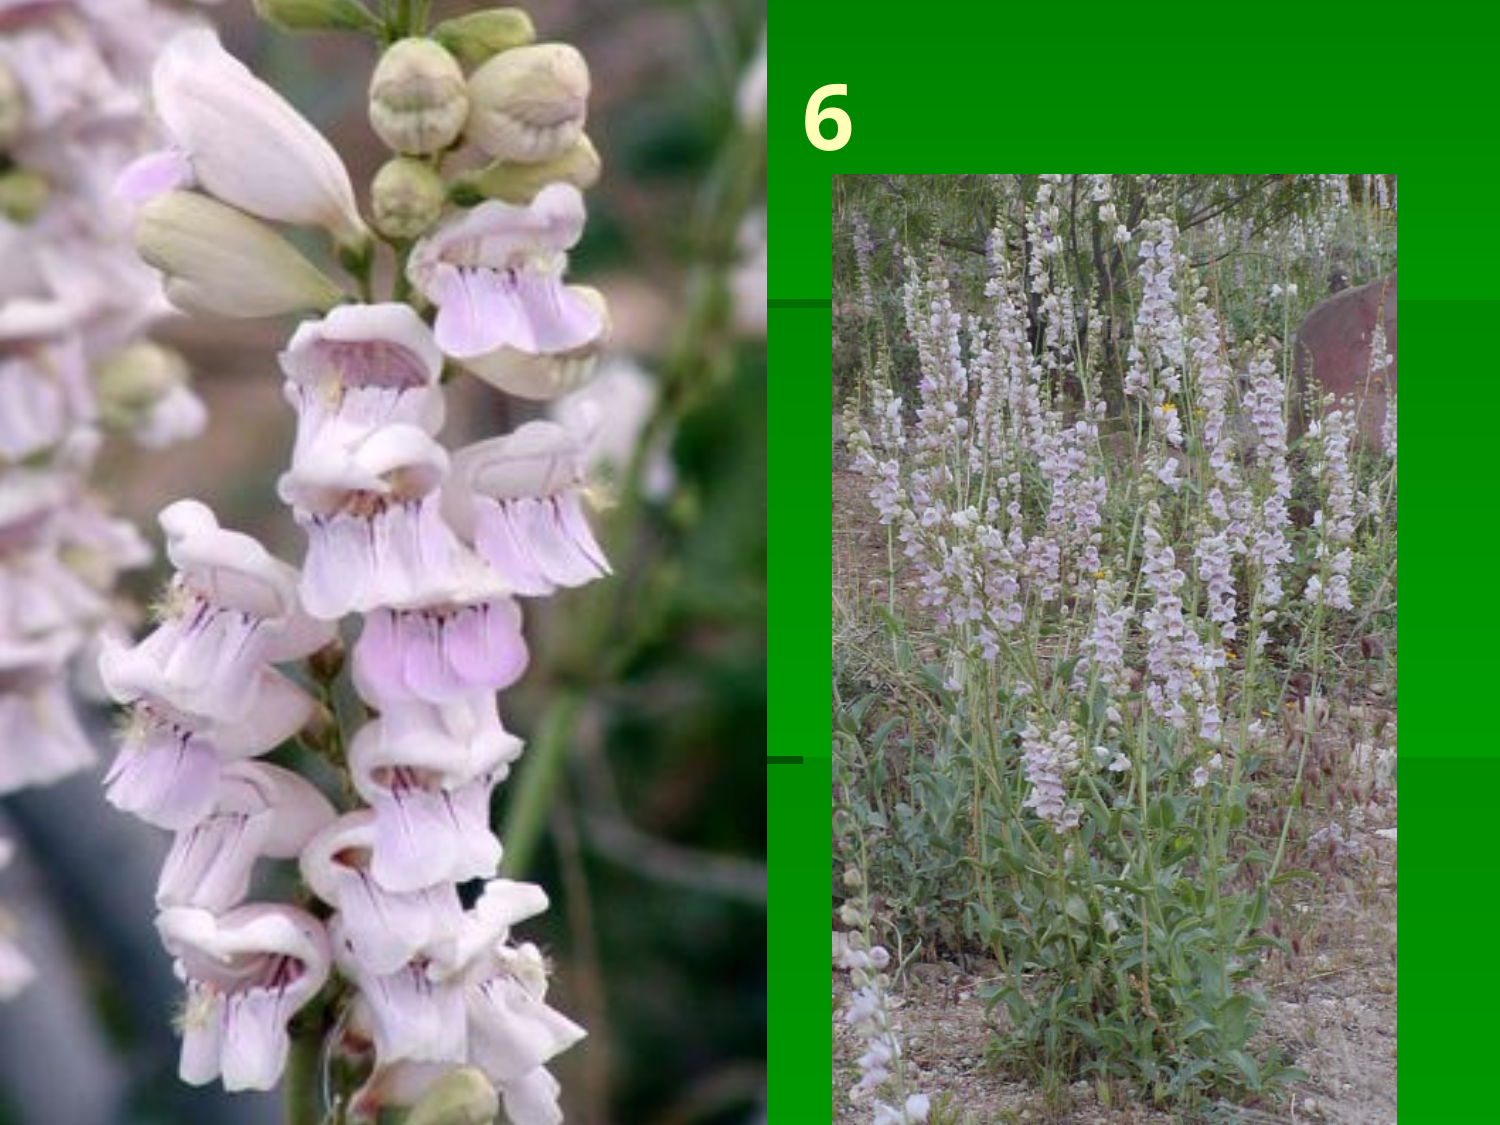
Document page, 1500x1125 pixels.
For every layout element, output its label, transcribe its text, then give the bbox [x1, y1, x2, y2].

picture [0, 0, 767, 1125]
picture [831, 174, 1397, 1125]
title 6 [787, 39, 1451, 188]
